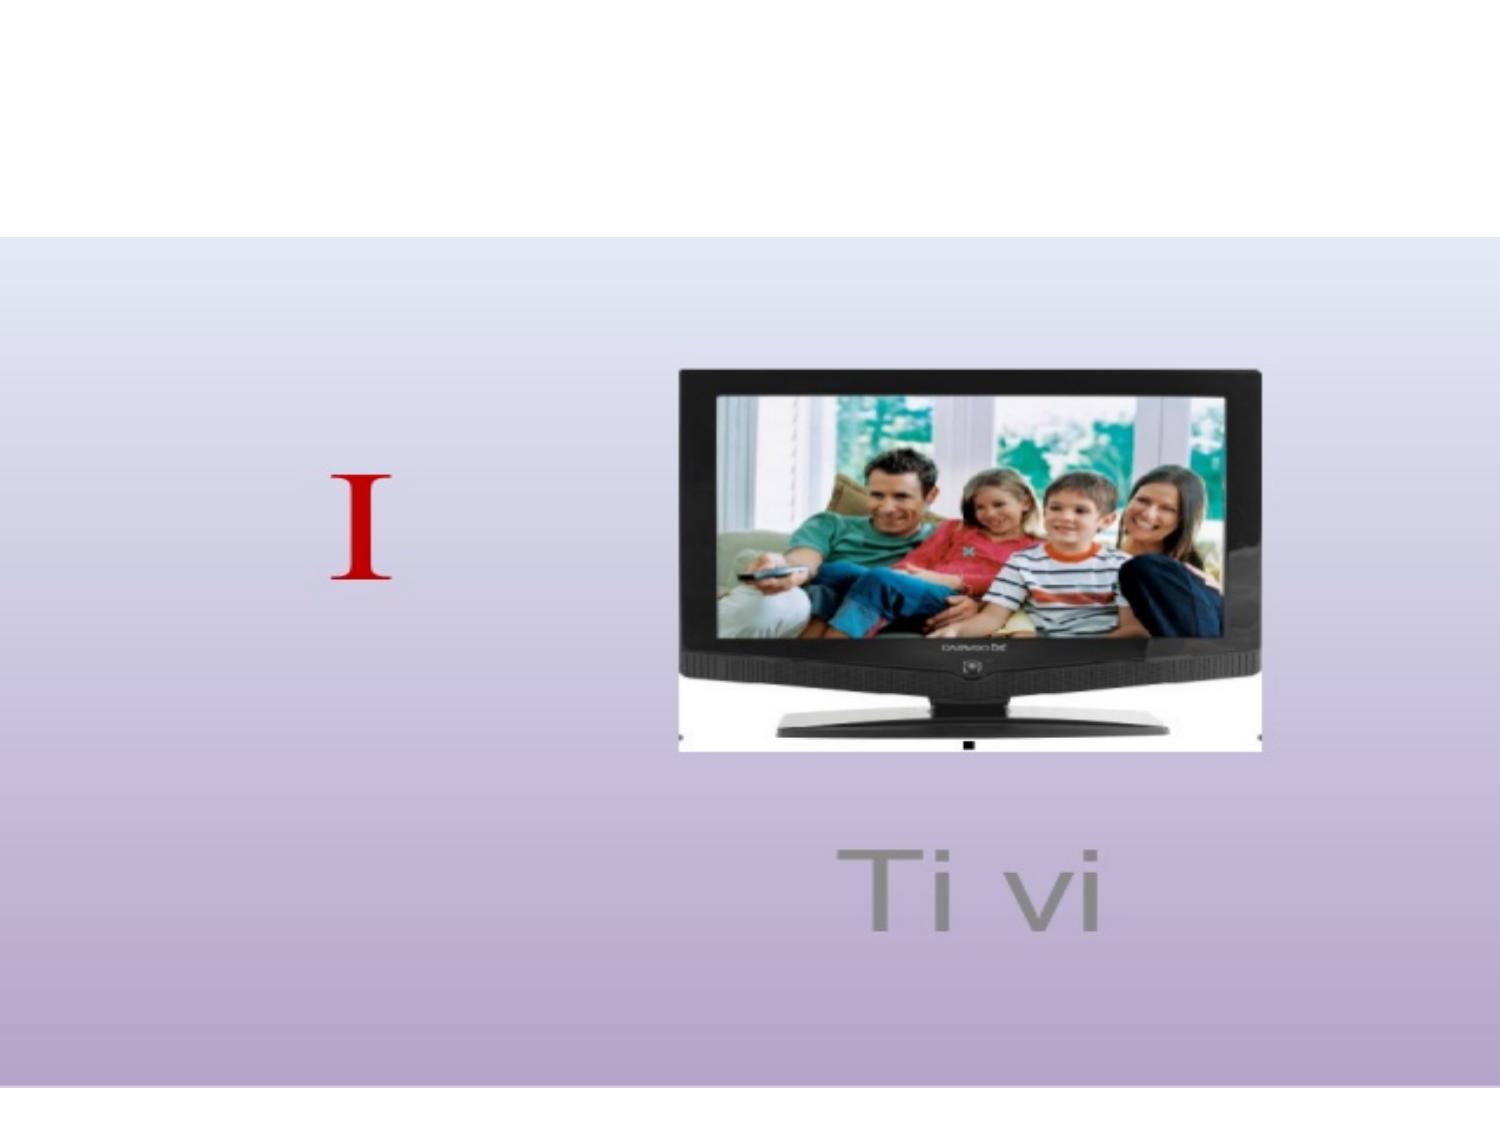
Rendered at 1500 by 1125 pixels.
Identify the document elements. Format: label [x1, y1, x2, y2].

list [0, 237, 1500, 1088]
